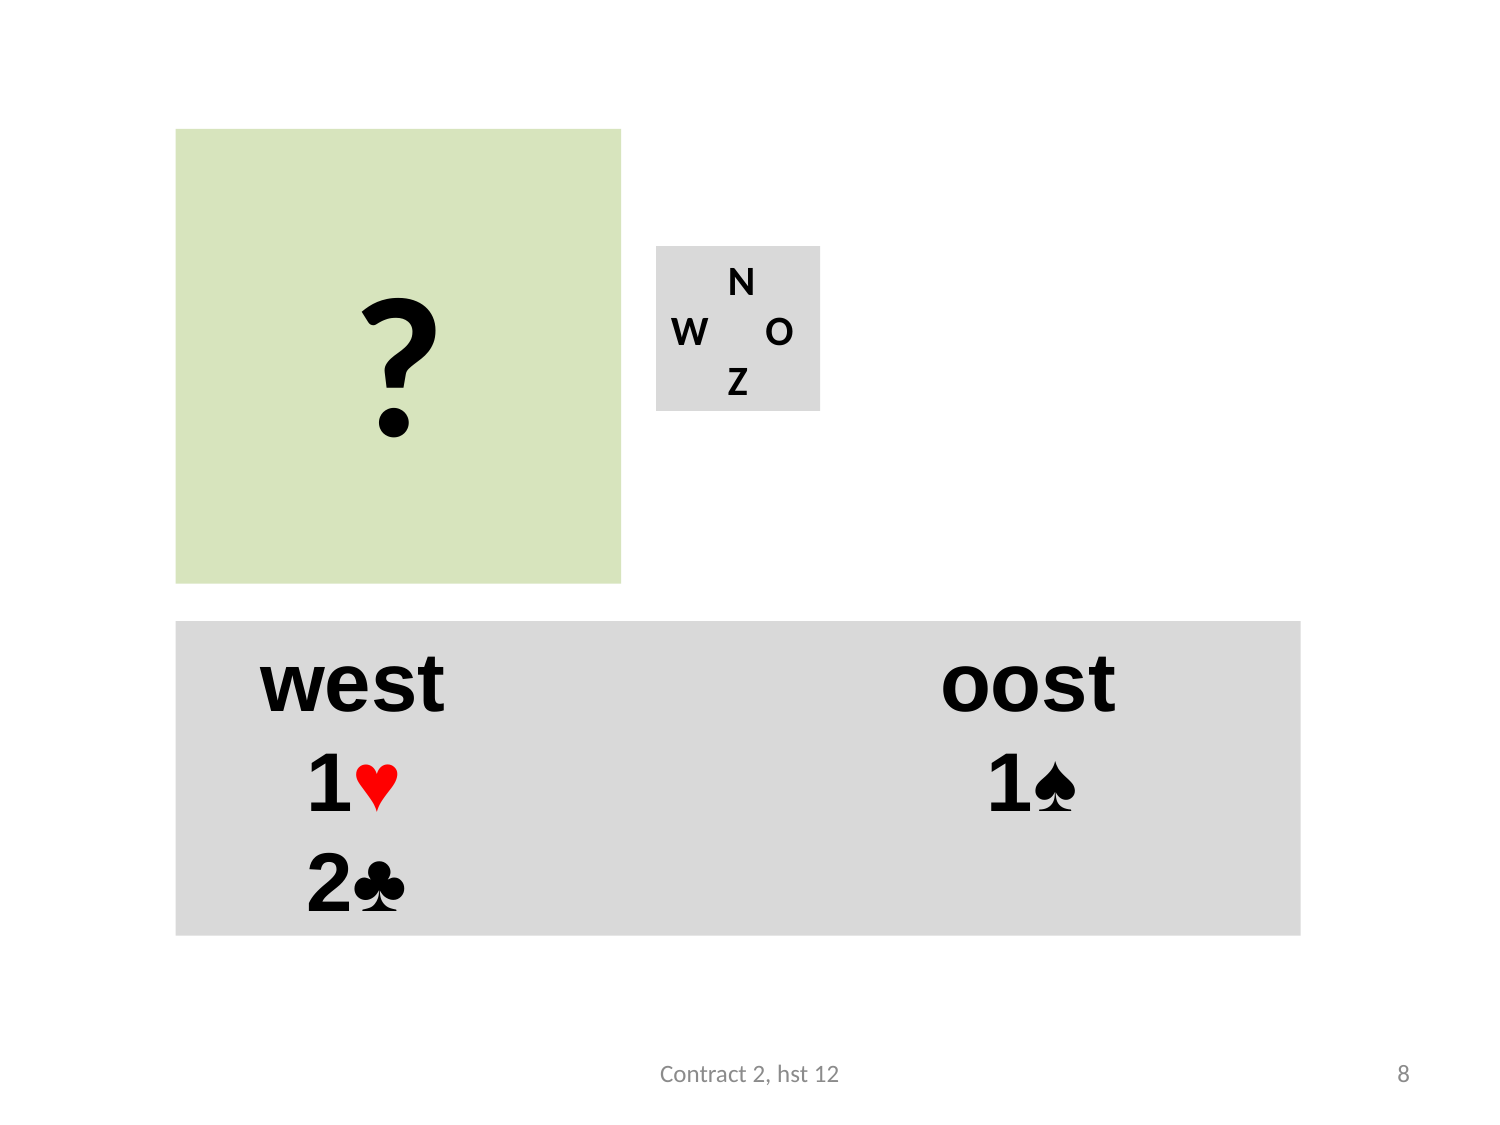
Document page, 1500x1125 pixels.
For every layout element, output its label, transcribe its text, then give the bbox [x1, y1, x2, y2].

footer Contract 2, hst 12 [512, 1042, 988, 1103]
slide_number 8 [1074, 1042, 1425, 1103]
text_box west oost 1♥ 1♠ 2♣ [175, 621, 1301, 936]
text_box N W O Z [656, 246, 821, 411]
text_box ? [175, 128, 622, 584]
